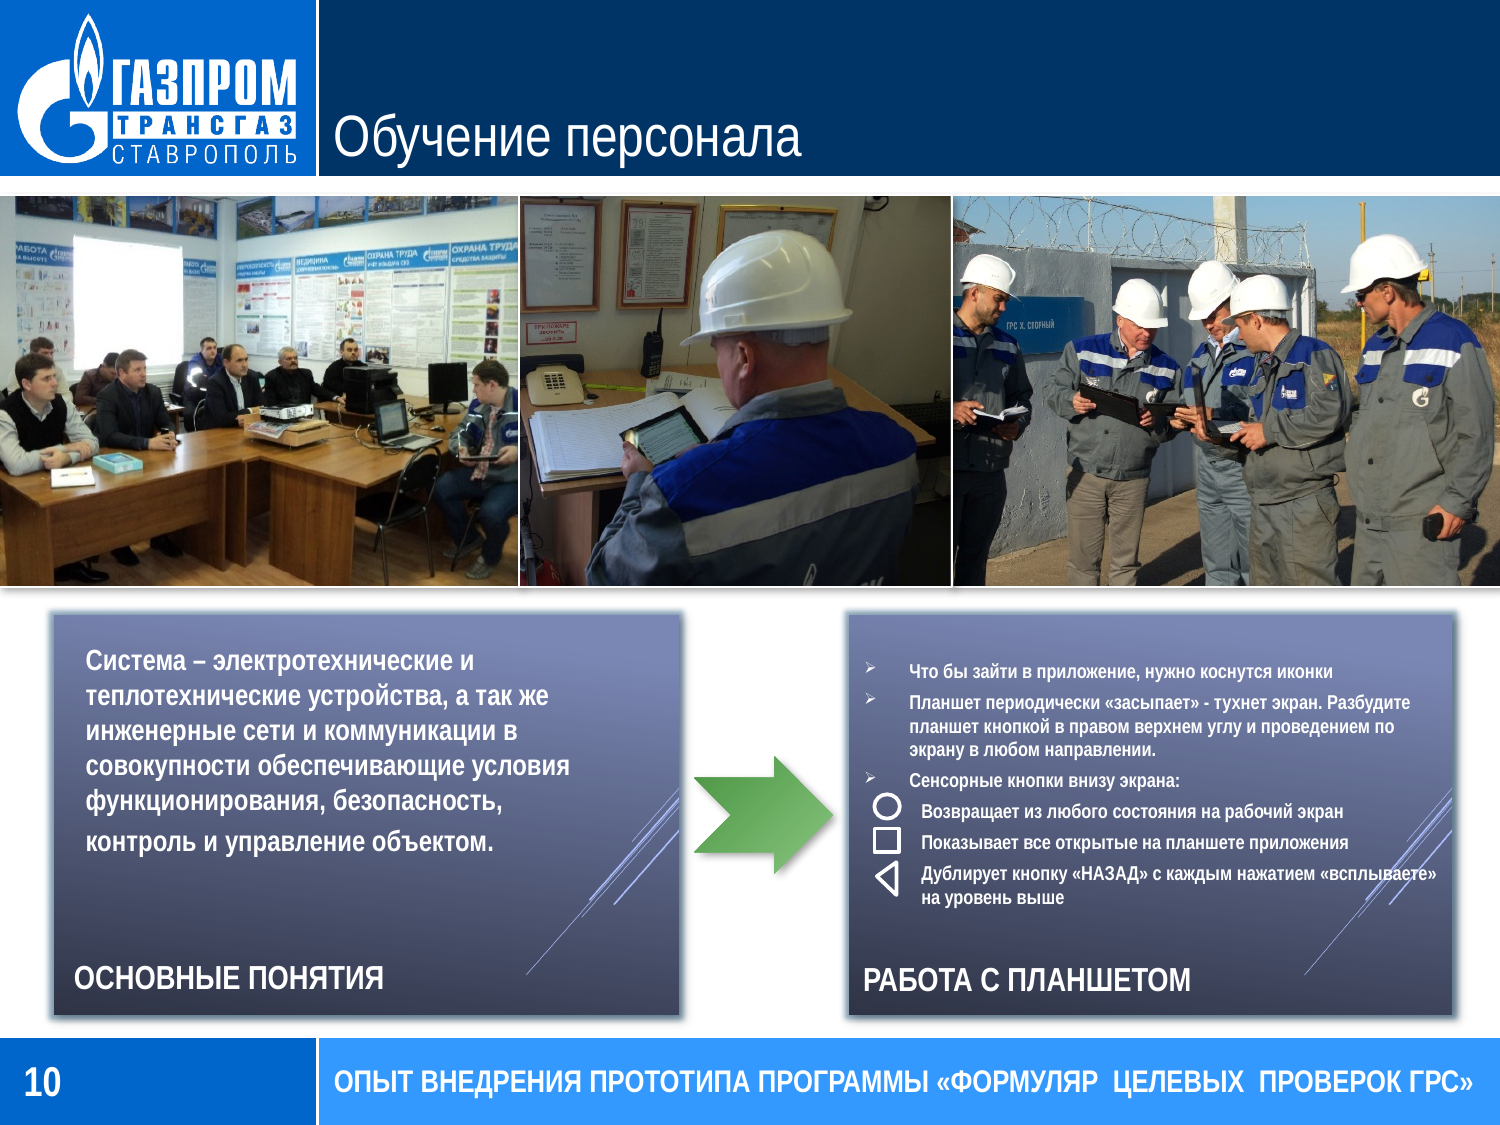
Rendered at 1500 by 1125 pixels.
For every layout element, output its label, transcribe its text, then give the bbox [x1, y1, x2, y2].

picture [849, 615, 1453, 1015]
picture [53, 615, 679, 1015]
slide_number 10 [0, 1034, 313, 1124]
picture [17, 13, 296, 164]
title Обучение персонала [319, 0, 1500, 176]
text_box [692, 754, 835, 876]
picture [0, 196, 1500, 587]
footer ОПЫТ ВНЕДРЕНИЯ ПРОТОТИПА ПРОГРАММЫ «ФОРМУЛЯР ЦЕЛЕВЫХ ПРОВЕРОК ГРС» [319, 1035, 1500, 1125]
